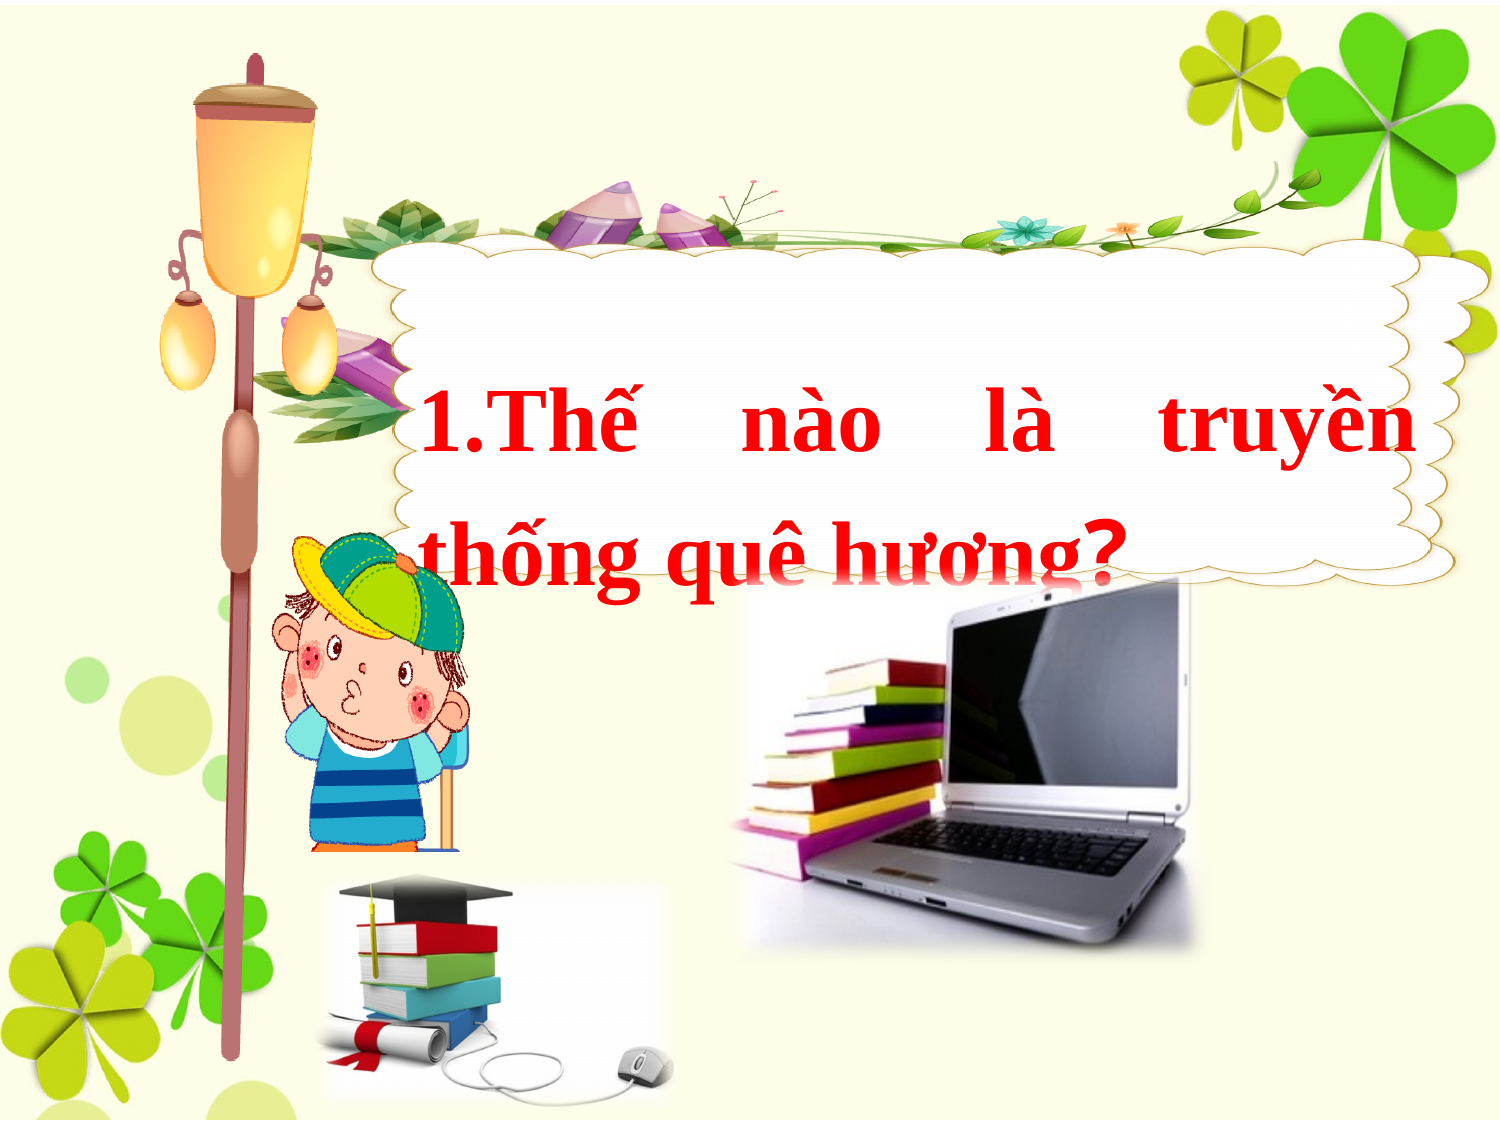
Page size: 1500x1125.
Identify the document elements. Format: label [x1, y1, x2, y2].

text_box [146, 18, 683, 1120]
picture [0, 5, 1500, 1120]
